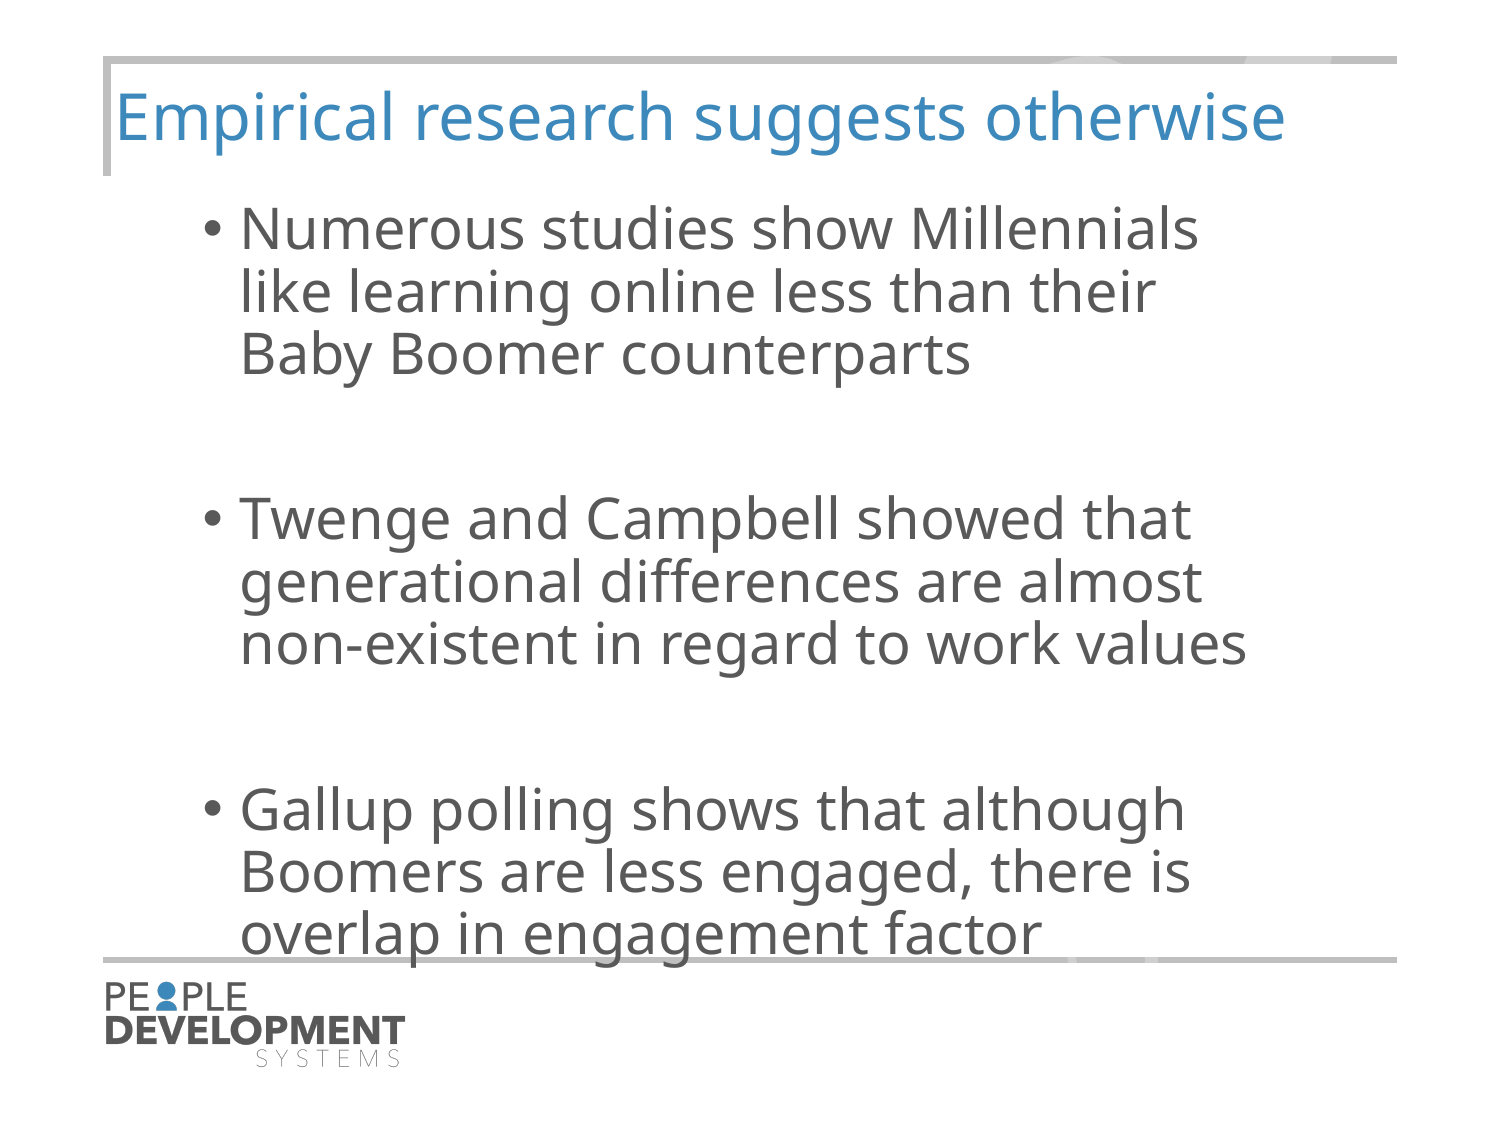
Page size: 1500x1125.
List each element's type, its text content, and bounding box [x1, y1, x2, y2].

list Numerous studies show Millennials like learning online less than their Baby Boomer counterparts Twenge and Campbell showed that generational differences are almost non-existent in regard to work values Gallup polling shows that although Boomers are less engaged, there is overlap in engagement factor [187, 192, 1288, 981]
title Empirical research suggests otherwise [99, 37, 1400, 163]
